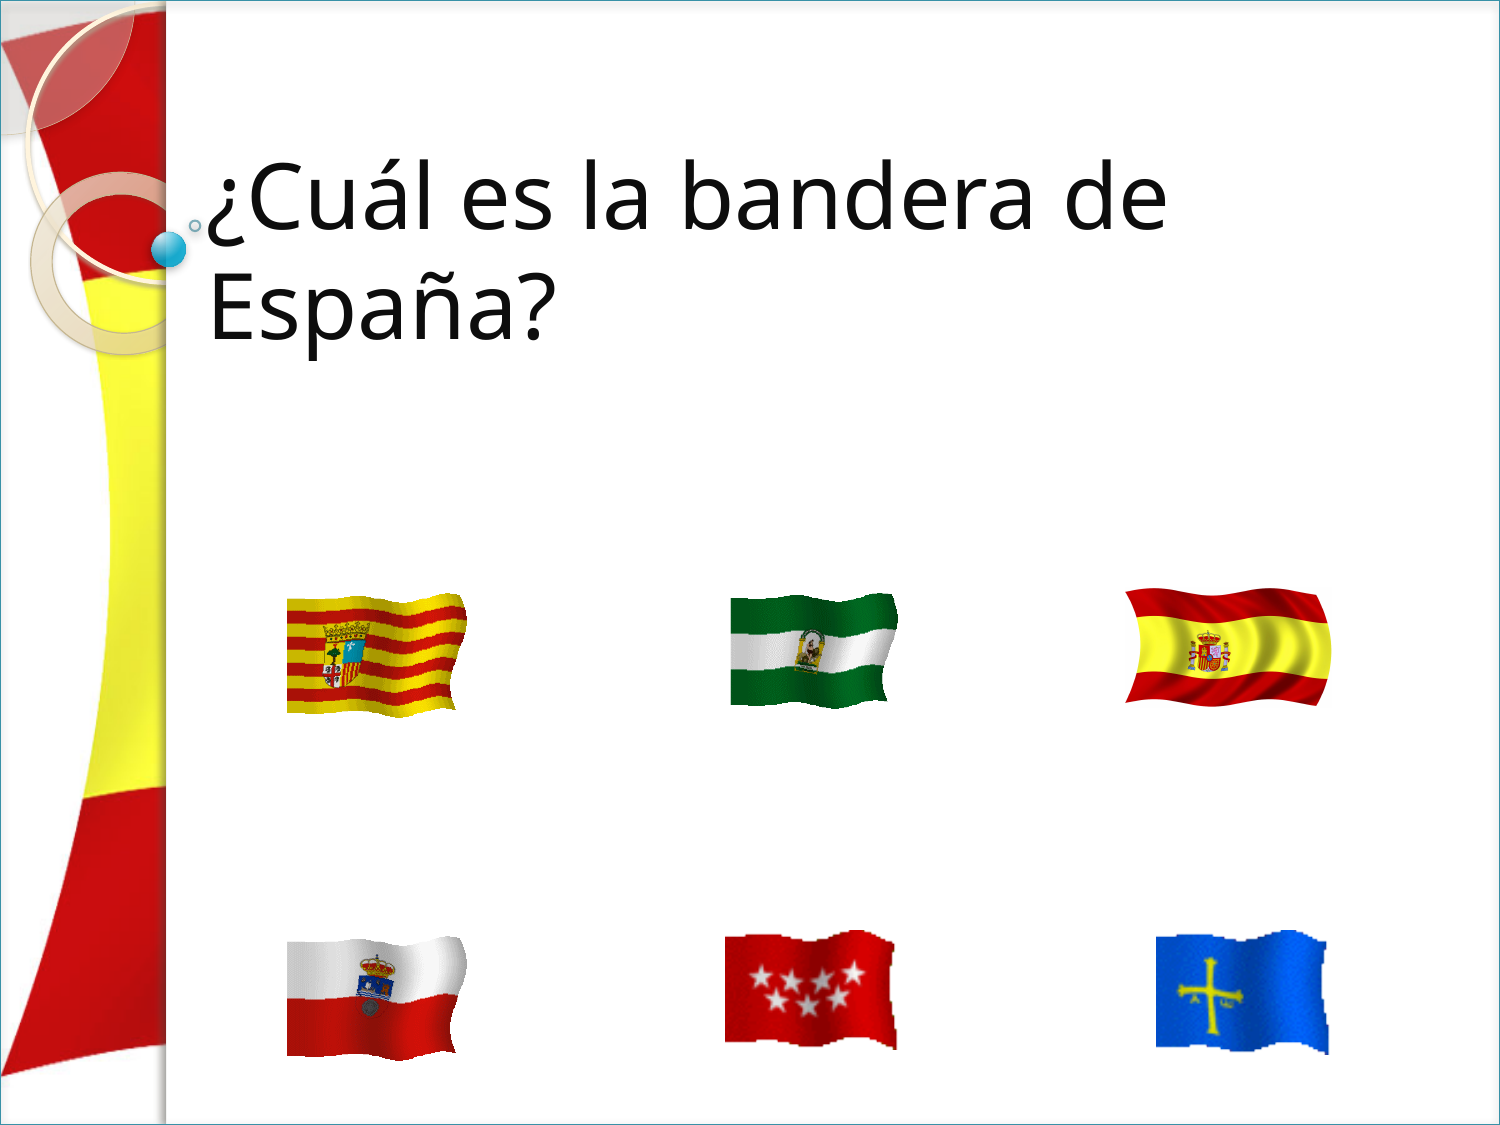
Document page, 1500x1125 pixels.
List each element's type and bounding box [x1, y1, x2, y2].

picture [281, 929, 469, 1066]
text_box [0, 0, 1500, 1125]
picture [724, 929, 901, 1051]
picture [1124, 587, 1332, 708]
picture [281, 587, 469, 724]
picture [724, 587, 901, 715]
picture [1156, 929, 1333, 1055]
